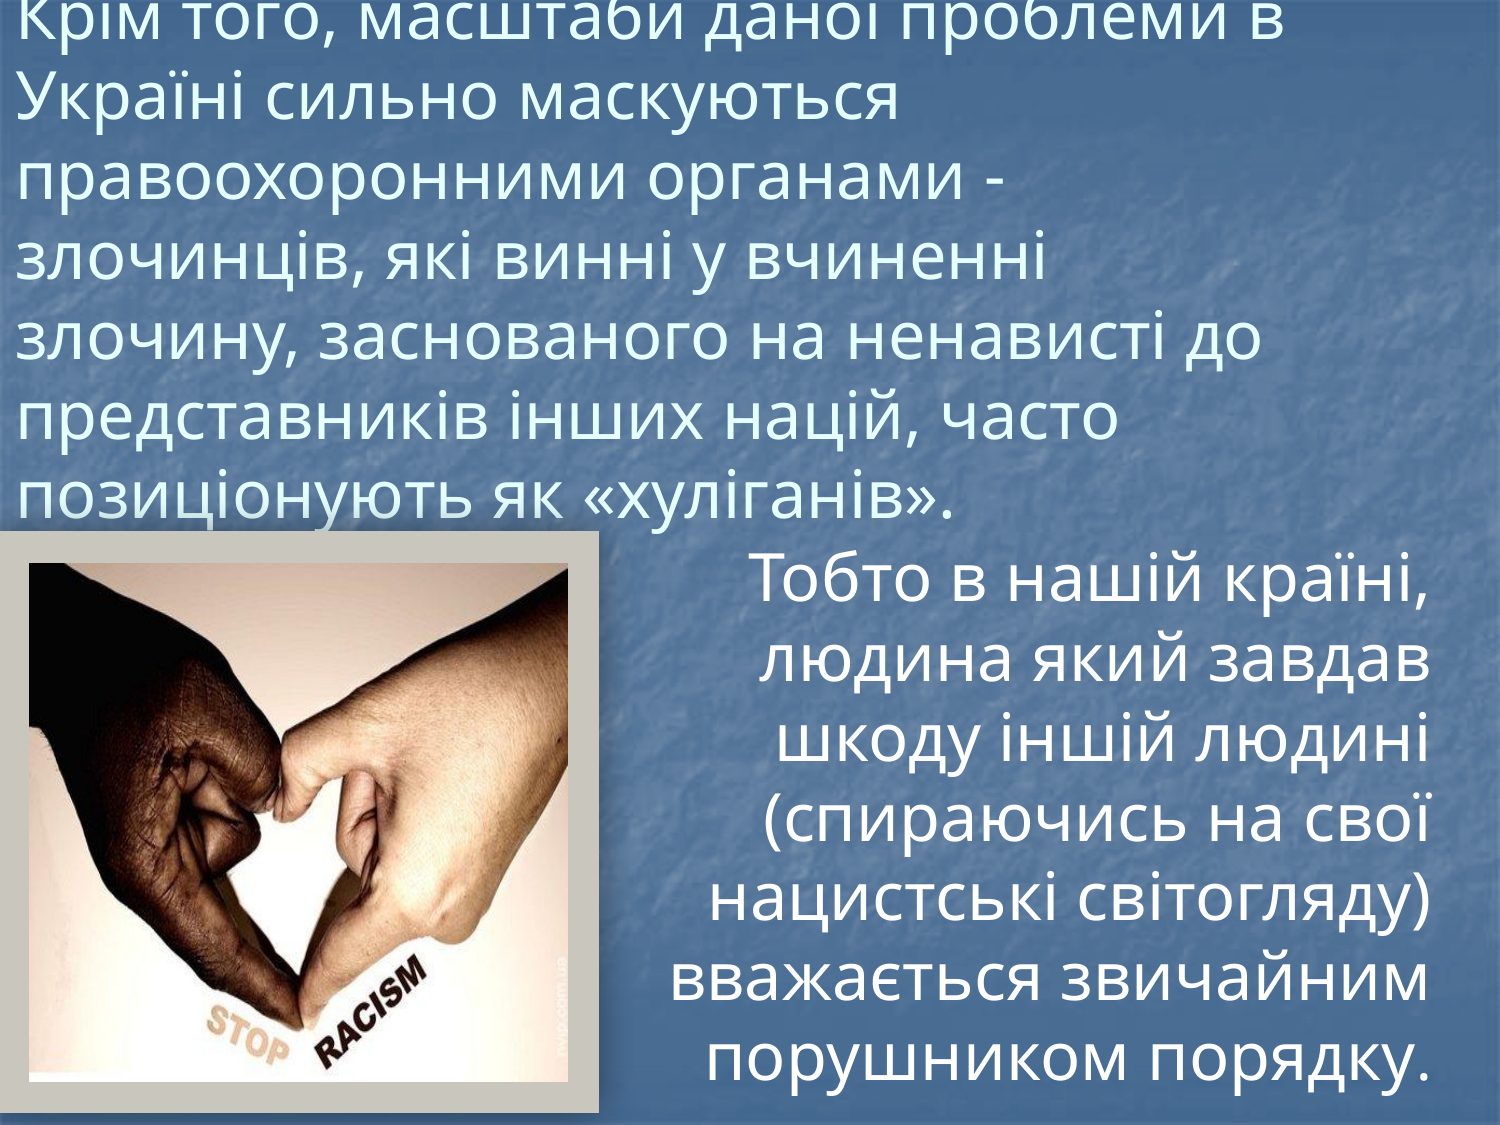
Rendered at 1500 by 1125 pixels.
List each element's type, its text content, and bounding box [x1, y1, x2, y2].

text_box Тобто в нашій країні, людина який завдав шкоду іншій людині (спираючись на свої нацистські світогляду) вважається звичайним порушником порядку. [618, 527, 1447, 1102]
picture [29, 562, 568, 1083]
title Крім того, масштаби даної проблеми в Україні сильно маскуються правоохоронними органами - злочинців, які винні у вчиненні злочину, заснованого на ненависті до представників інших націй, часто позиціонують як «хуліганів». [0, 219, 1350, 445]
